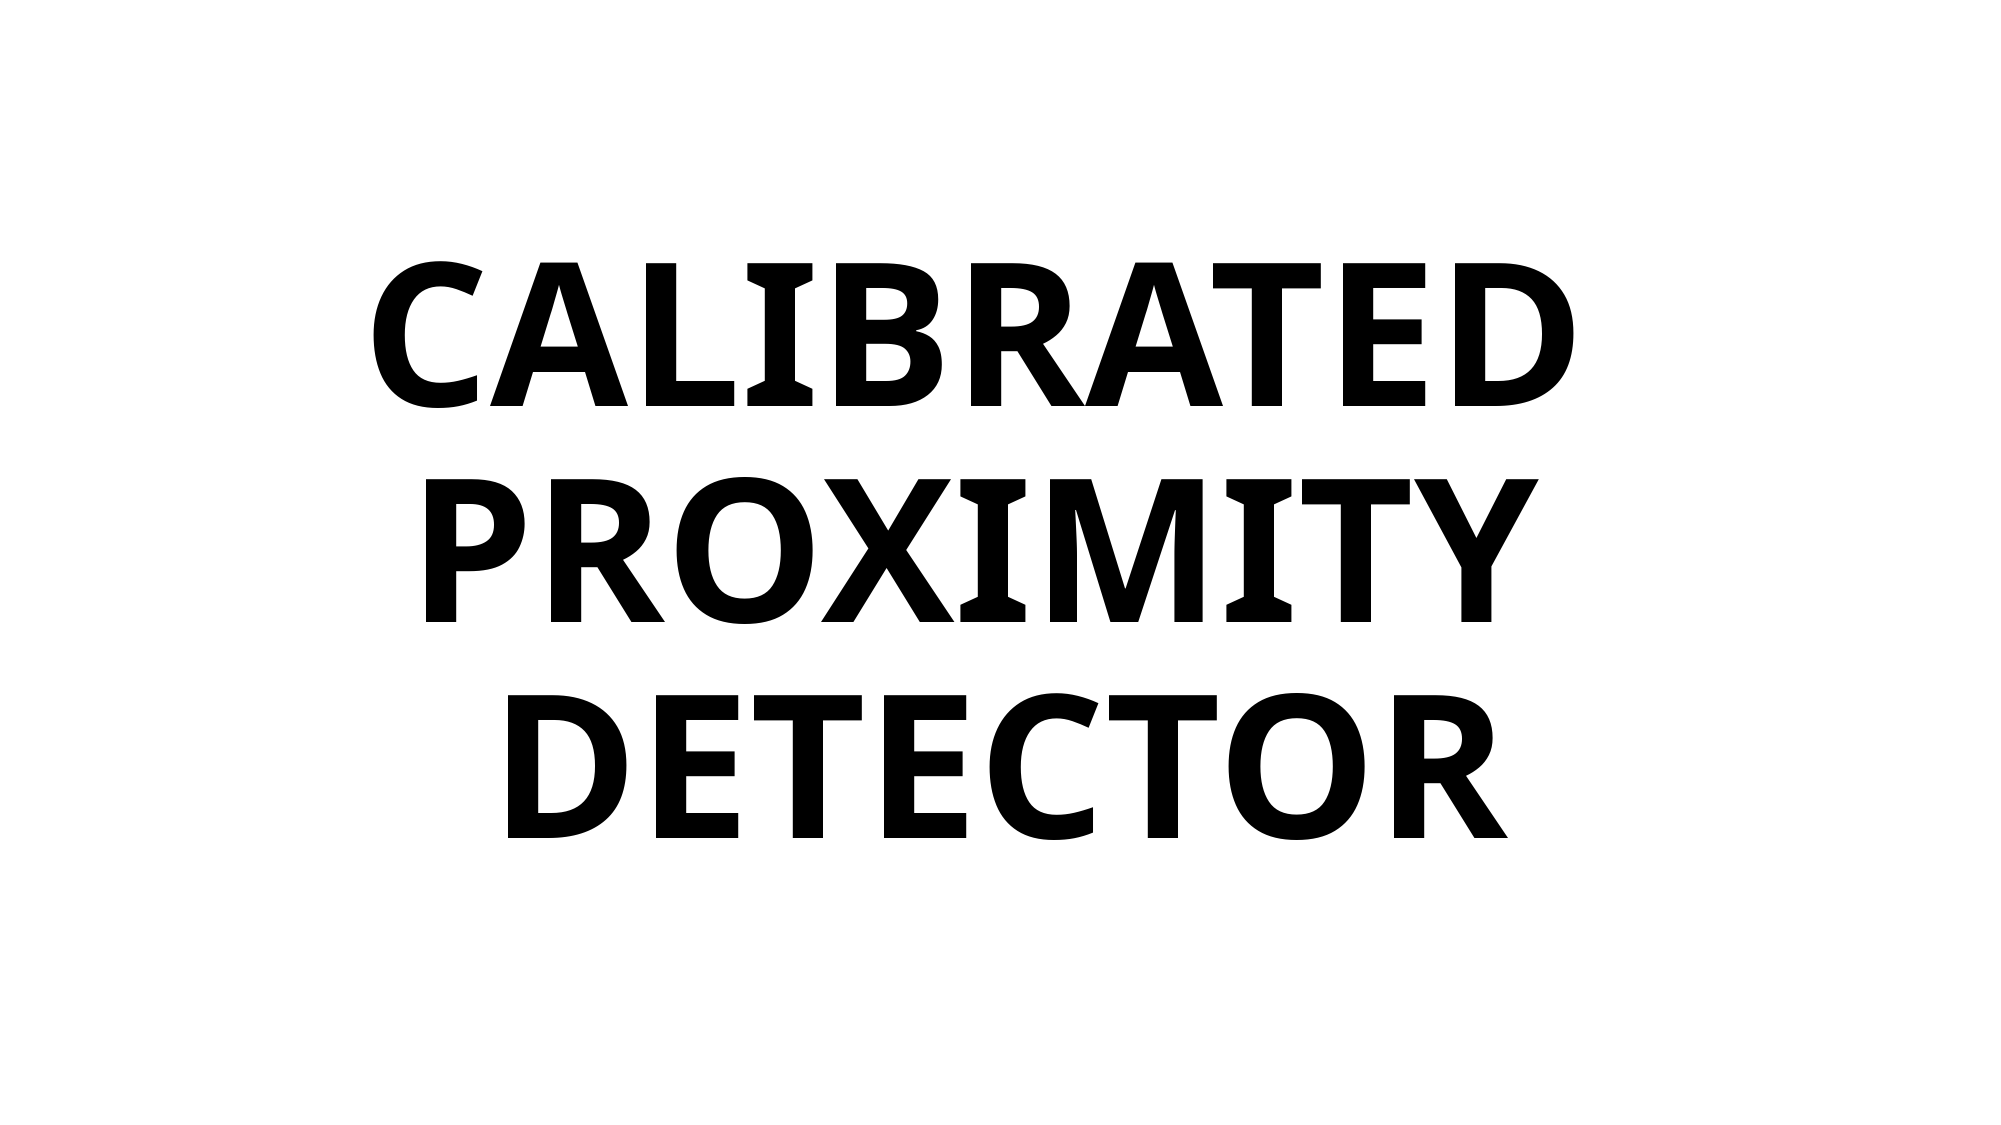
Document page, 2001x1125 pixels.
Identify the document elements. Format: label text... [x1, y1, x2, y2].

title CALIBRATED PROXIMITY DETECTOR [137, 59, 1863, 1056]
